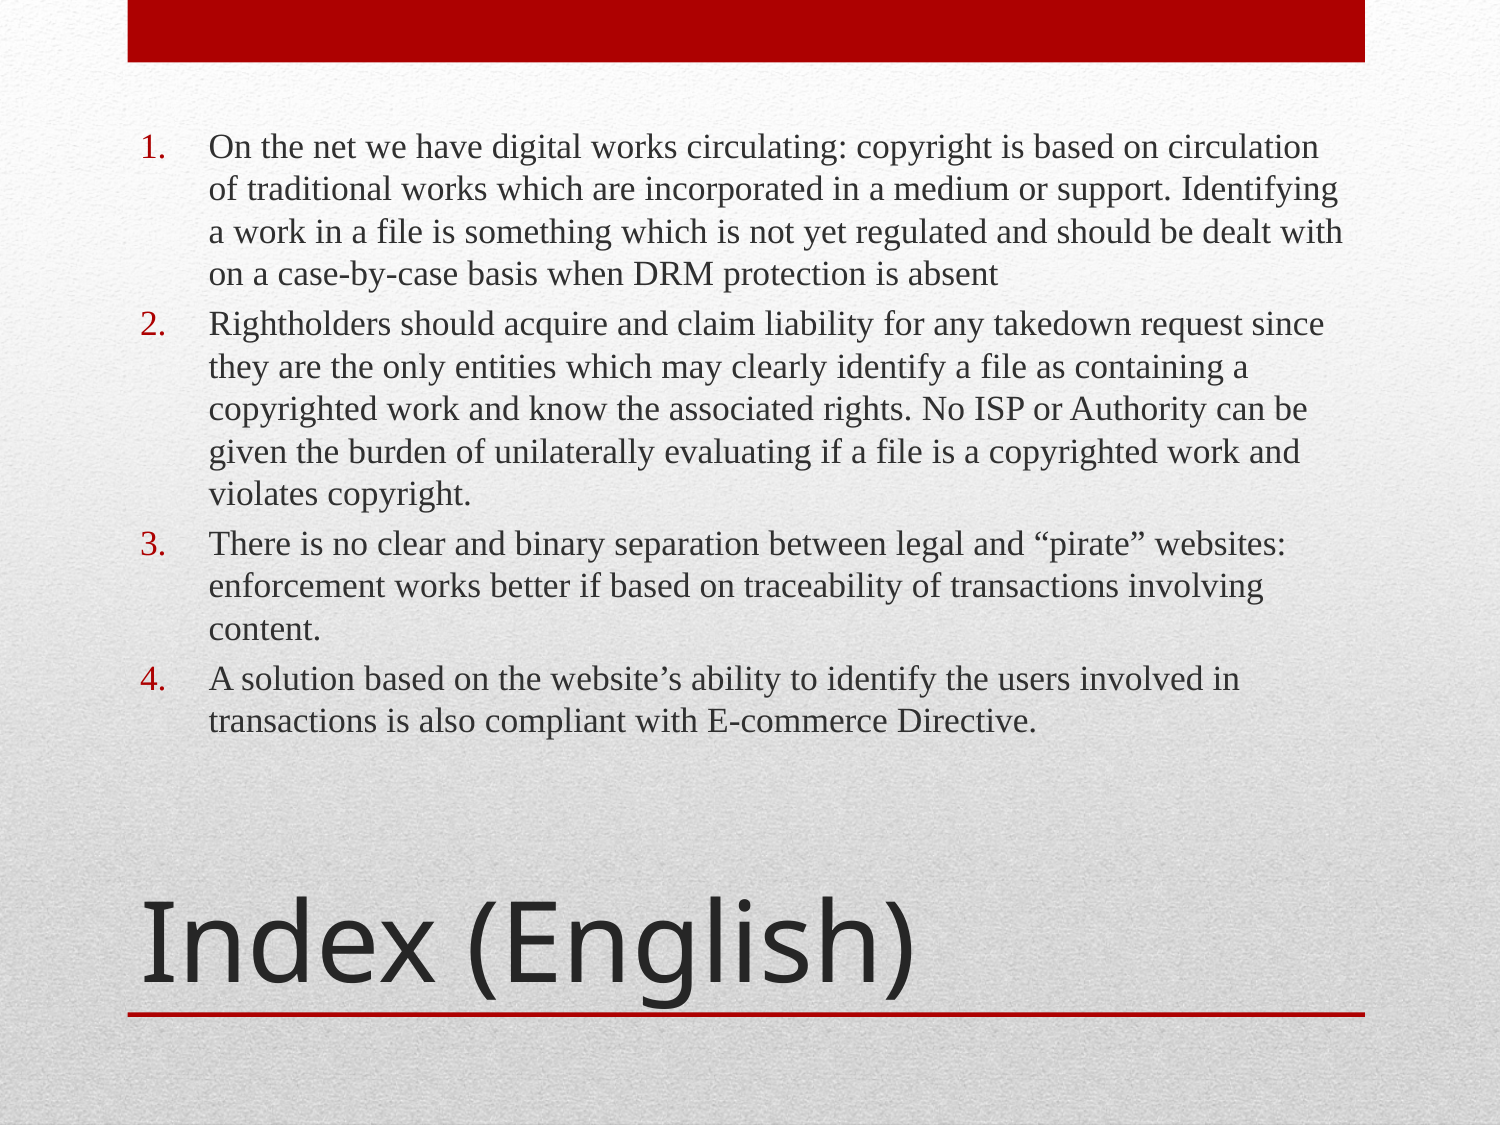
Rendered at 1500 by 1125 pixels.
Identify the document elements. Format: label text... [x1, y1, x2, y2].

title Index (English) [125, 750, 1238, 1013]
list On the net we have digital works circulating: copyright is based on circulation of traditional works which are incorporated in a medium or support. Identifying a work in a file is something which is not yet regulated and should be dealt with on a case-by-case basis when DRM protection is absent Rightholders should acquire and claim liability for any takedown request since they are the only entities which may clearly identify a file as containing a copyrighted work and know the associated rights. No ISP or Authority can be given the burden of unilaterally evaluating if a file is a copyrighted work and violates copyright. There is no clear and binary separation between legal and “pirate” websites: enforcement works better if based on traceability of transactions involving content. A solution based on the website’s ability to identify the users involved in transactions is also compliant with E-commerce Directive. [125, 112, 1363, 750]
